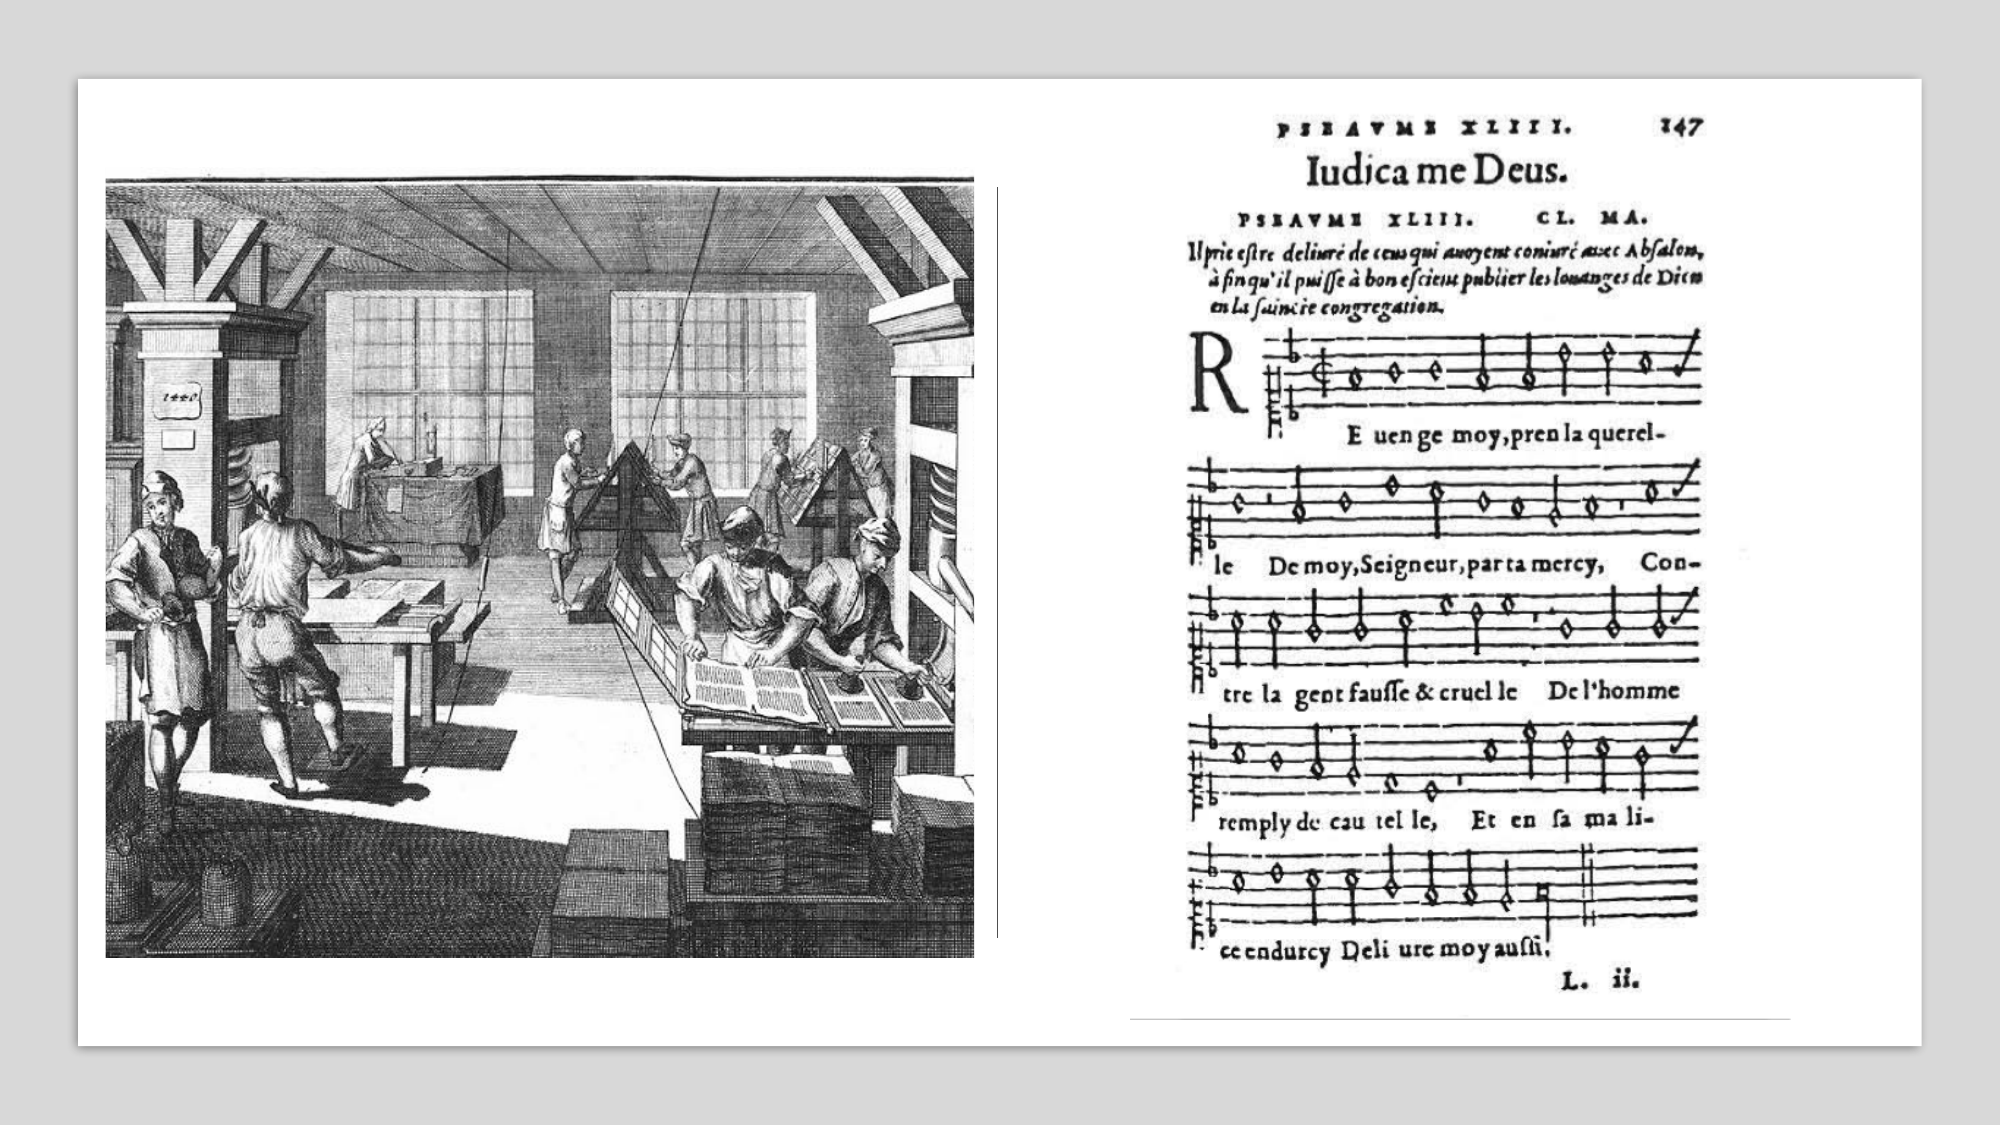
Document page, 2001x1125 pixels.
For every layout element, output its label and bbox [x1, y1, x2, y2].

picture [1129, 105, 1791, 1020]
text_box [77, 78, 1923, 1047]
text_box [0, 0, 2000, 1125]
picture [105, 167, 975, 958]
